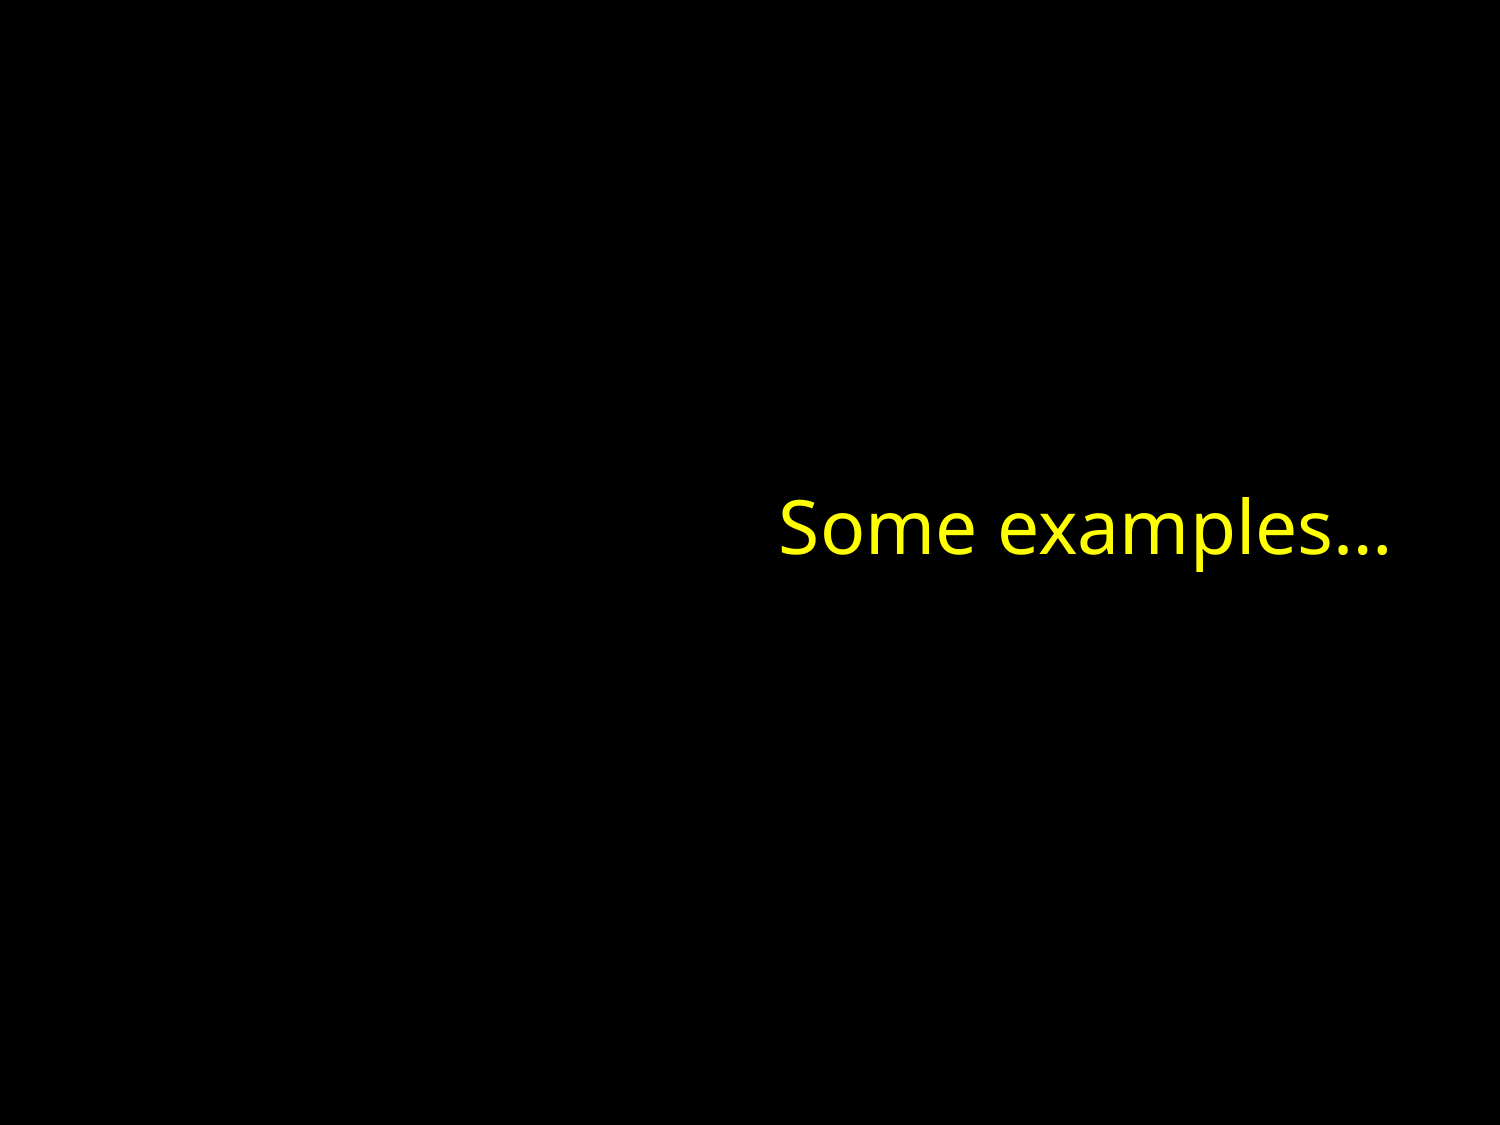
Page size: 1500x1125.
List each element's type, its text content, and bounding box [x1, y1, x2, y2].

title Some examples… [133, 430, 1409, 618]
